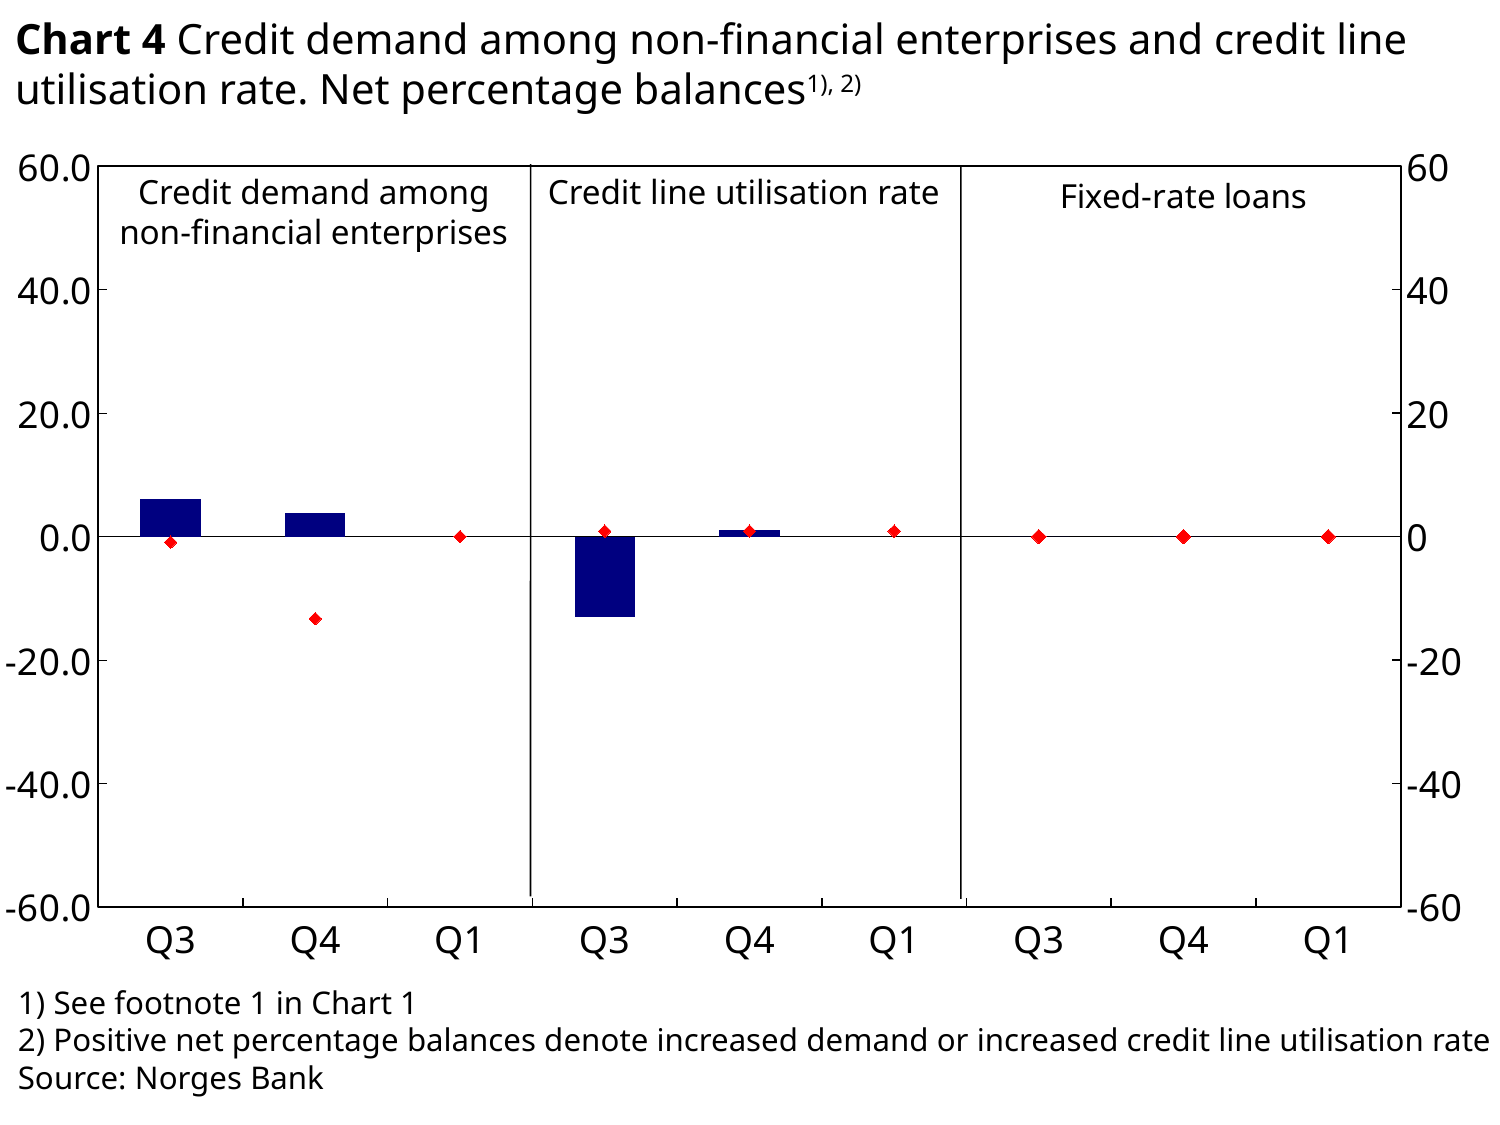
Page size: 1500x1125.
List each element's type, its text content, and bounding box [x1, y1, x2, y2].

text_box 1) See footnote 1 in Chart 1 2) Positive net percentage balances denote increased demand or increased credit line utilisation rate Source: Norges Bank [3, 1007, 1500, 1106]
title Chart 4 Credit demand among non-financial enterprises and credit line utilisation rate. Net percentage balances1), 2) [0, 0, 1456, 127]
chart [0, 140, 1500, 1000]
